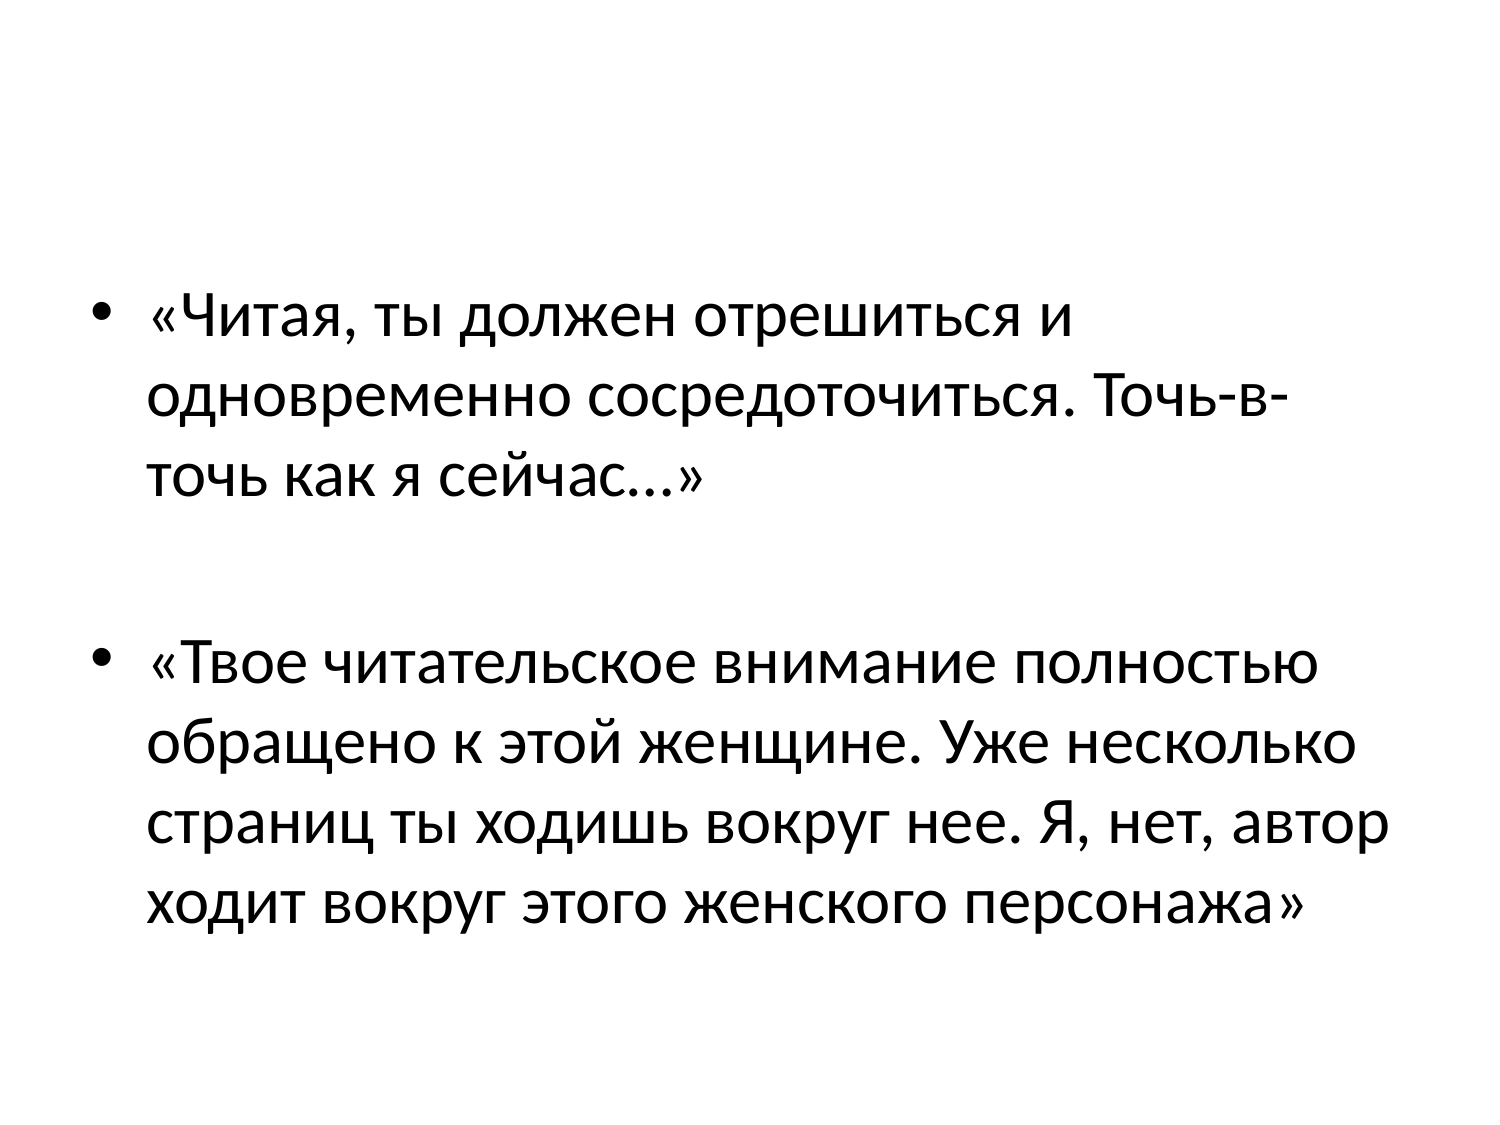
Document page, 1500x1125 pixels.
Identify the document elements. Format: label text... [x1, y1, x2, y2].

list «Читая, ты должен отрешиться и одновременно сосредоточиться. Точь-в-точь как я сейчас…» «Твое читательское внимание полностью обращено к этой женщине. Уже несколько страниц ты ходишь вокруг нее. Я, нет, автор ходит вокруг этого женского персонажа» [75, 262, 1425, 1005]
